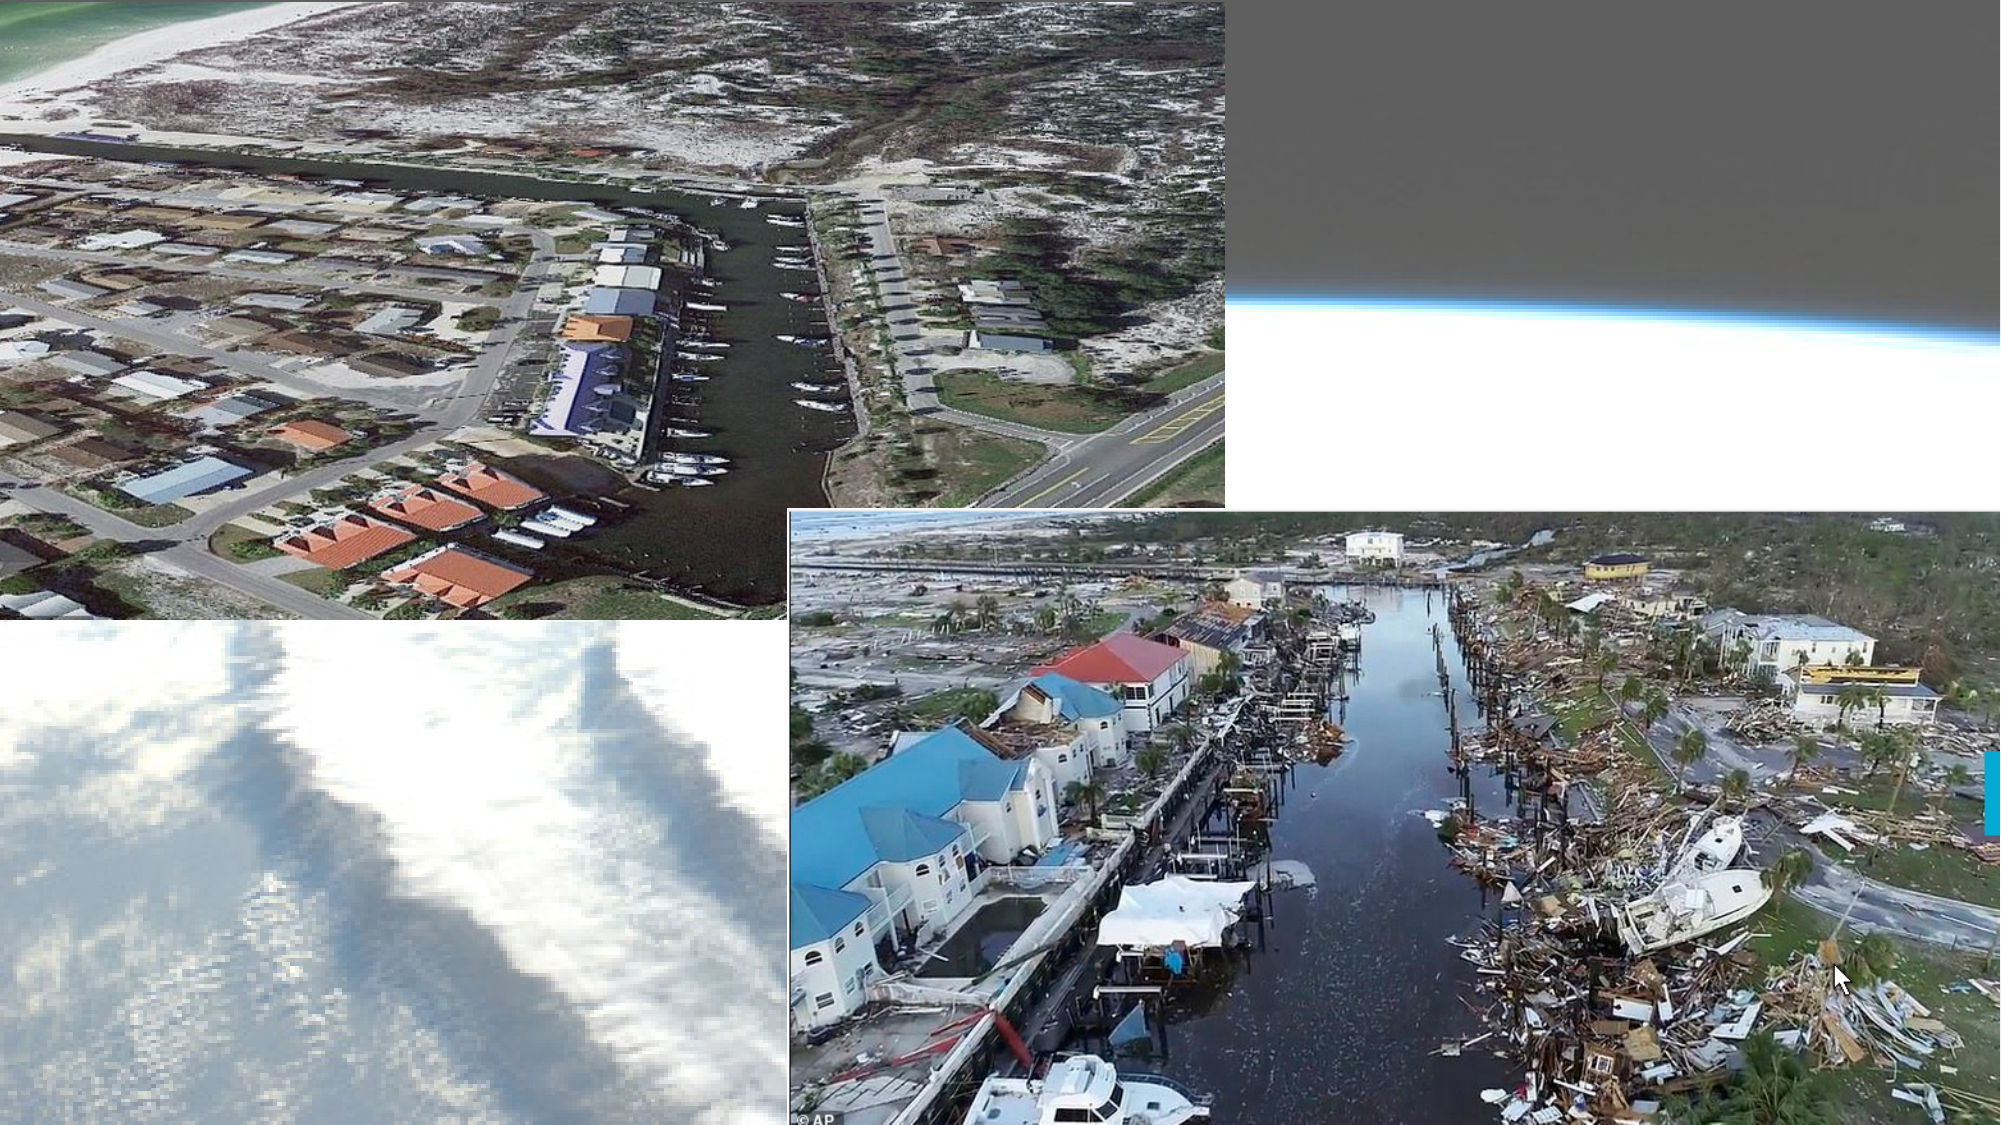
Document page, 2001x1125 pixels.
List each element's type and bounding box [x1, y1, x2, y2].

picture [0, 0, 2001, 1125]
list [0, 1, 1226, 621]
